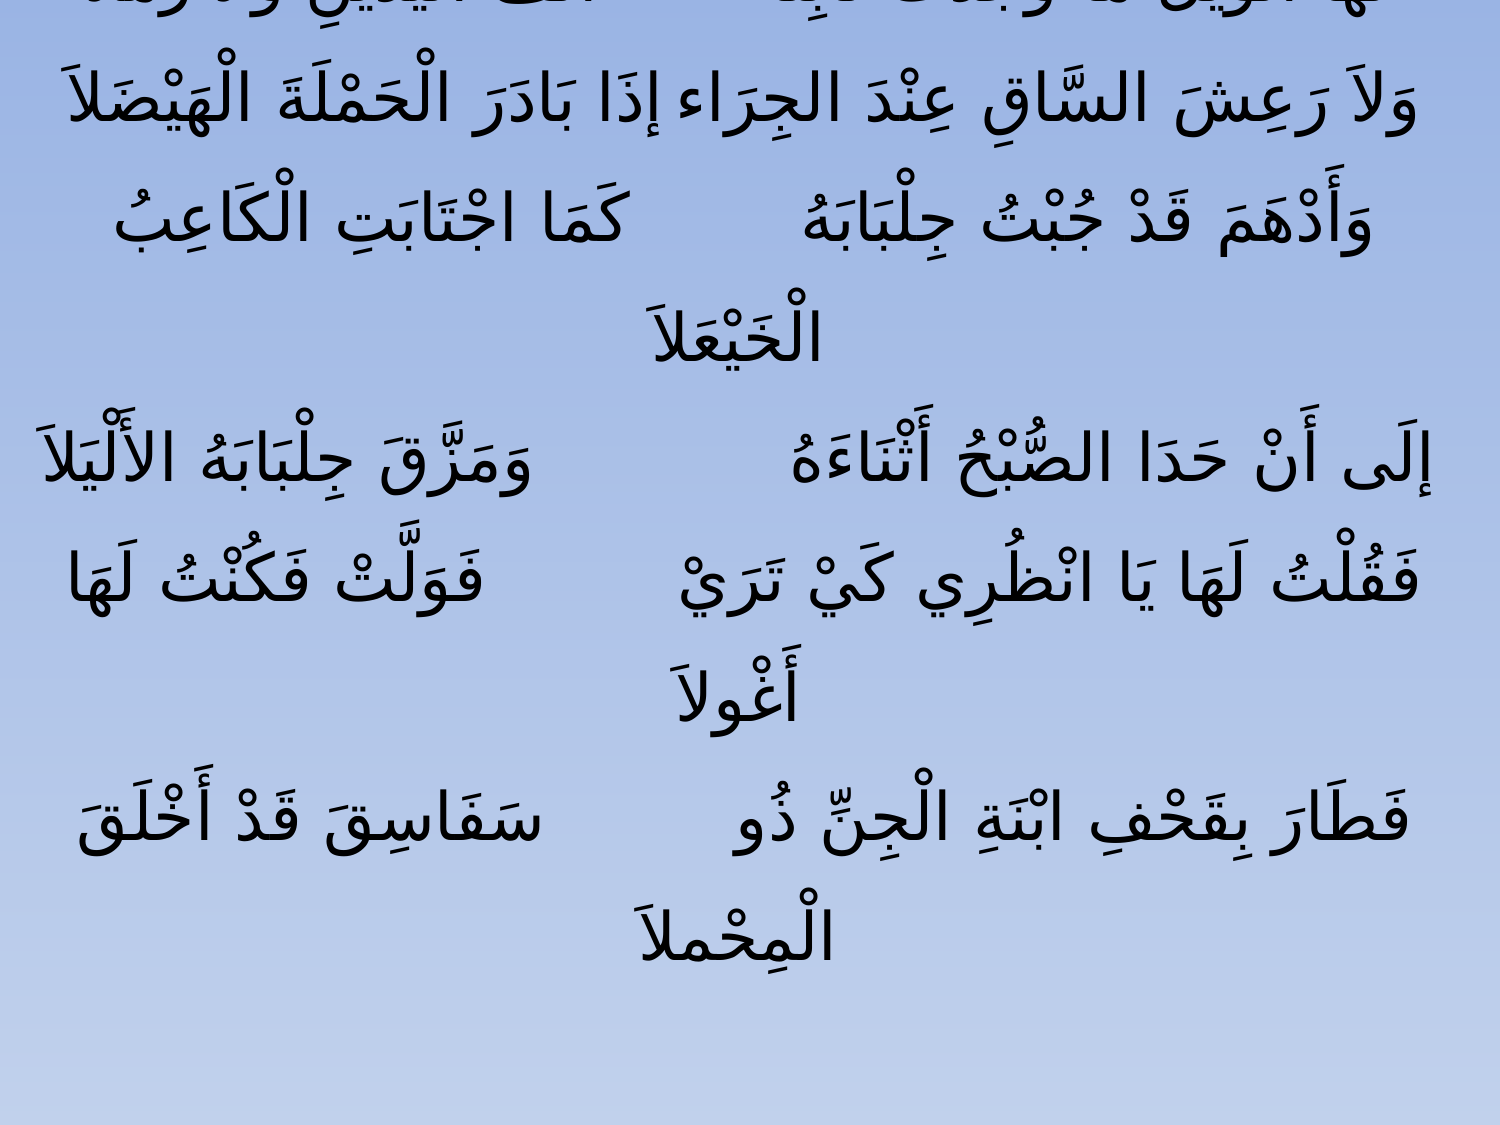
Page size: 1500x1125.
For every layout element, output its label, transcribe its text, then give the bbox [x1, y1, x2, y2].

text_box لَهَا الْوَيْلُ مَا وَجَدَتْ ثَابِتاً أَلَفَّ الْيَدَيْنِ وَلاَ زُمَّلاَ وَلاَ رَعِشَ السَّاقِ عِنْدَ الجِرَاء إذَا بَادَرَ الْحَمْلَةَ الْهَيْضَلاَ وَأَدْهَمَ قَدْ جُبْتُ جِلْبَابَهُ كَمَا اجْتَابَتِ الْكَاعِبُ الْخَيْعَلاَ إلَى أَنْ حَدَا الصُّبْحُ أَثْنَاءَهُ وَمَزَّقَ جِلْبَابَهُ الأَلْيَلاَ فَقُلْتُ لَهَا يَا انْظُرِي كَيْ تَرَيْ فَوَلَّتْ فَكُنْتُ لَهَا أَغْولاَ فَطَارَ بِقَحْفِ ابْنَةِ الْجِنِّ ذُو سَفَاسِقَ قَدْ أَخْلَقَ الْمِحْملاَ [11, 0, 1477, 1102]
